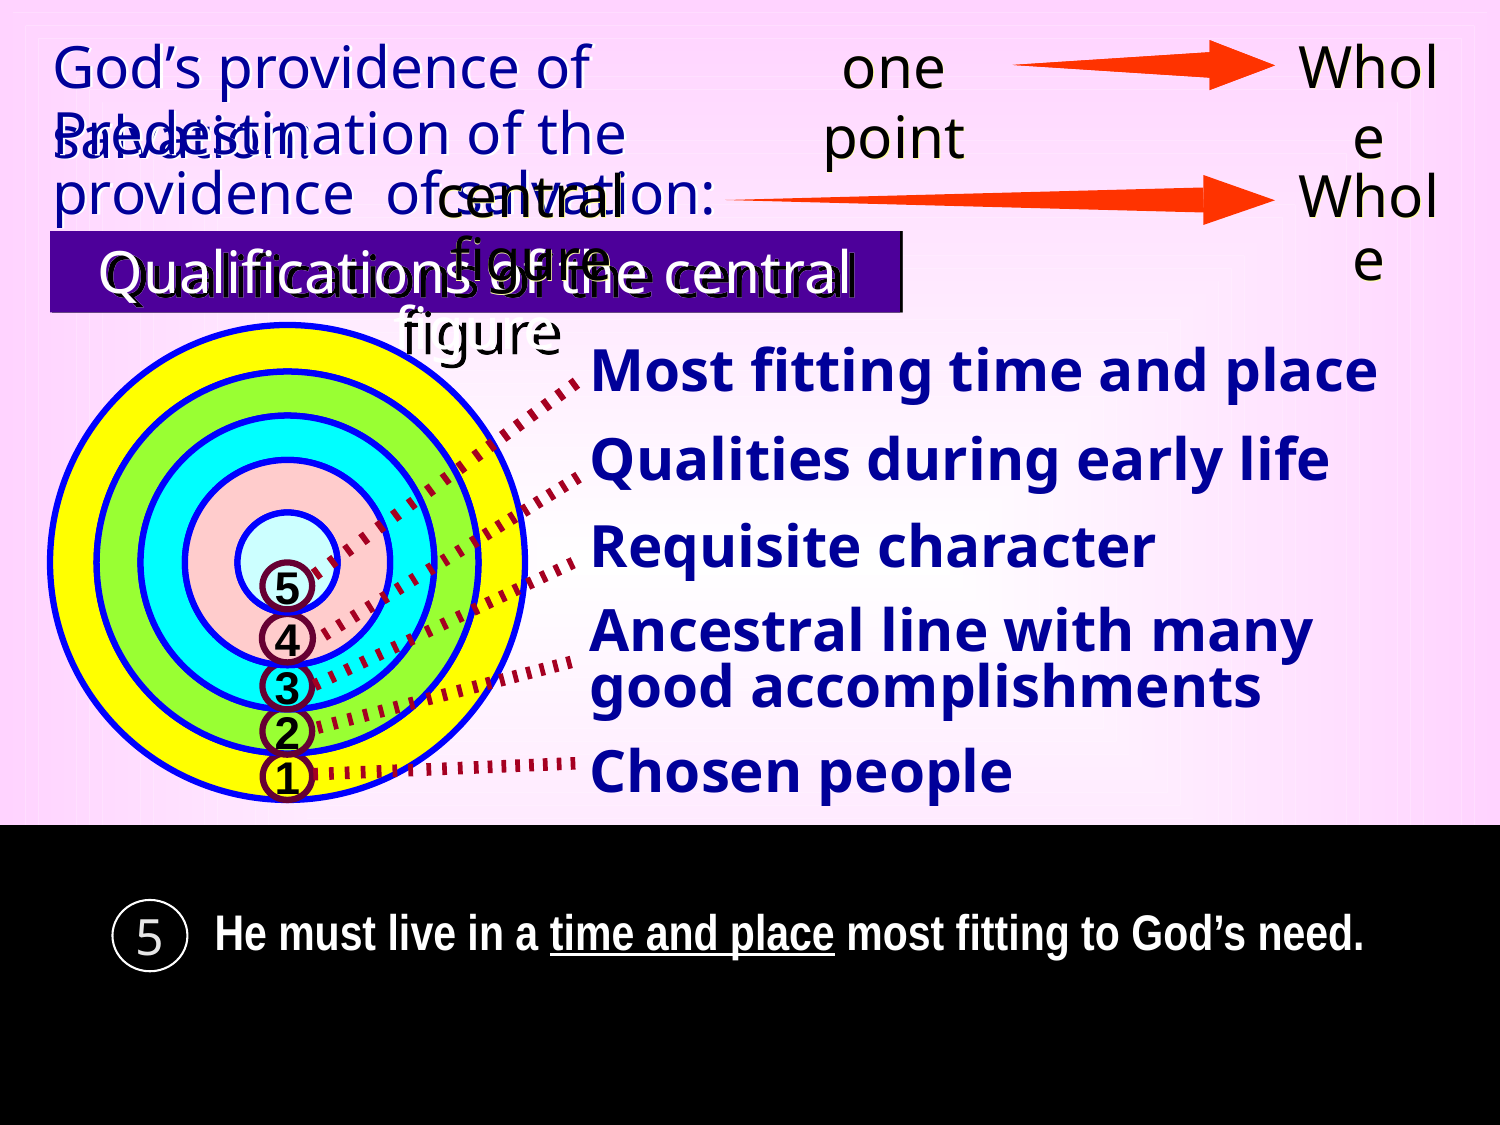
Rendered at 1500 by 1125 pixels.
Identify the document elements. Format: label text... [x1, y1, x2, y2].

text_box Whole [1275, 160, 1463, 301]
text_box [112, 899, 1451, 972]
text_box [713, 231, 900, 241]
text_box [96, 371, 479, 755]
text_box Requisite character [574, 512, 1238, 577]
text_box Whole [1275, 22, 1463, 159]
text_box Ancestral line with many good accomplishments [574, 600, 1400, 725]
text_box [50, 231, 349, 241]
text_box Predestination of the providence of salvation: [37, 99, 850, 234]
text_box Qualities during early life [574, 425, 1400, 490]
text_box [49, 324, 526, 801]
text_box God’s providence of salvation: [37, 22, 762, 99]
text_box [184, 459, 391, 666]
text_box central figure [349, 160, 713, 301]
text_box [140, 415, 435, 710]
text_box Most fitting time and place [574, 335, 1463, 400]
text_box one point [762, 22, 1025, 173]
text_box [724, 174, 1276, 226]
text_box Chosen people [575, 737, 1075, 800]
text_box [0, 826, 1500, 1125]
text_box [1012, 39, 1276, 91]
text_box Qualifications of the central figure [50, 241, 900, 369]
